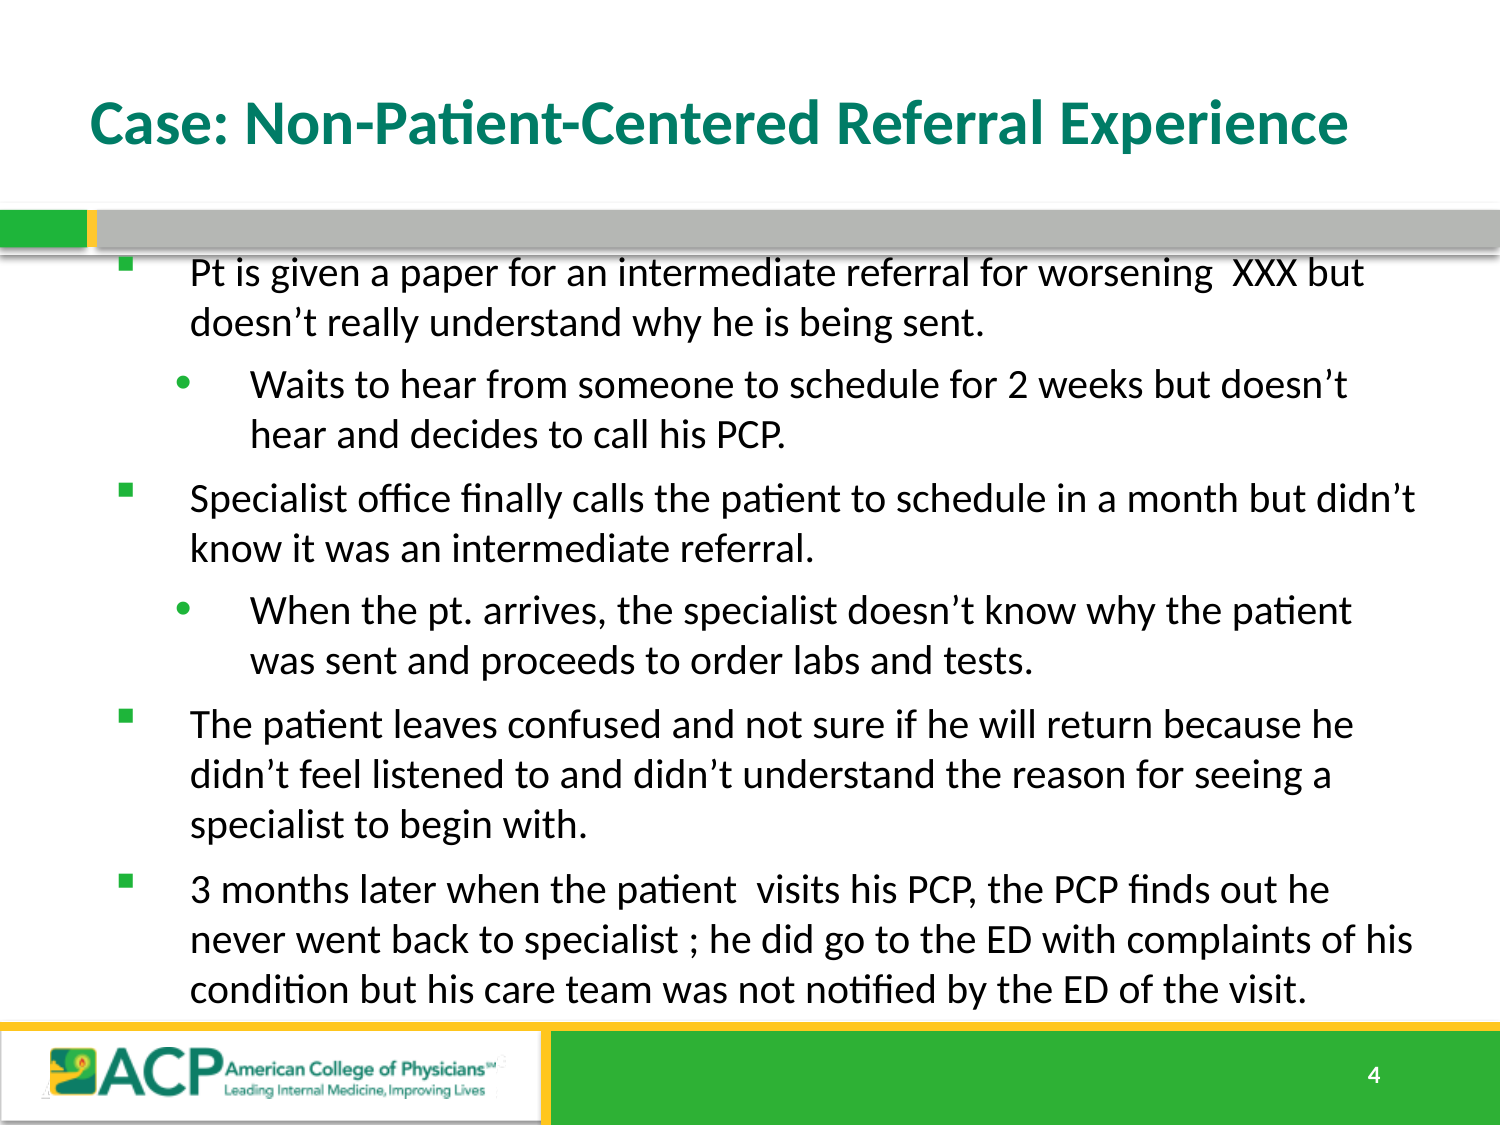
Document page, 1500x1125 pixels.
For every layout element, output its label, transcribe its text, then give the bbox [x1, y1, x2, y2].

title Case: Non-Patient-Centered Referral Experience [75, 37, 1438, 200]
picture [50, 1047, 496, 1099]
list Pt is given a paper for an intermediate referral for worsening XXX but doesn’t really understand why he is being sent. Waits to hear from someone to schedule for 2 weeks but doesn’t hear and decides to call his PCP. Specialist office finally calls the patient to schedule in a month but didn’t know it was an intermediate referral. When the pt. arrives, the specialist doesn’t know why the patient was sent and proceeds to order labs and tests. The patient leaves confused and not sure if he will return because he didn’t feel listened to and didn’t understand the reason for seeing a specialist to begin with. 3 months later when the patient visits his PCP, the PCP finds out he never went back to specialist ; he did go to the ED with complaints of his condition but his care team was not notified by the ED of the visit. [99, 237, 1439, 1025]
